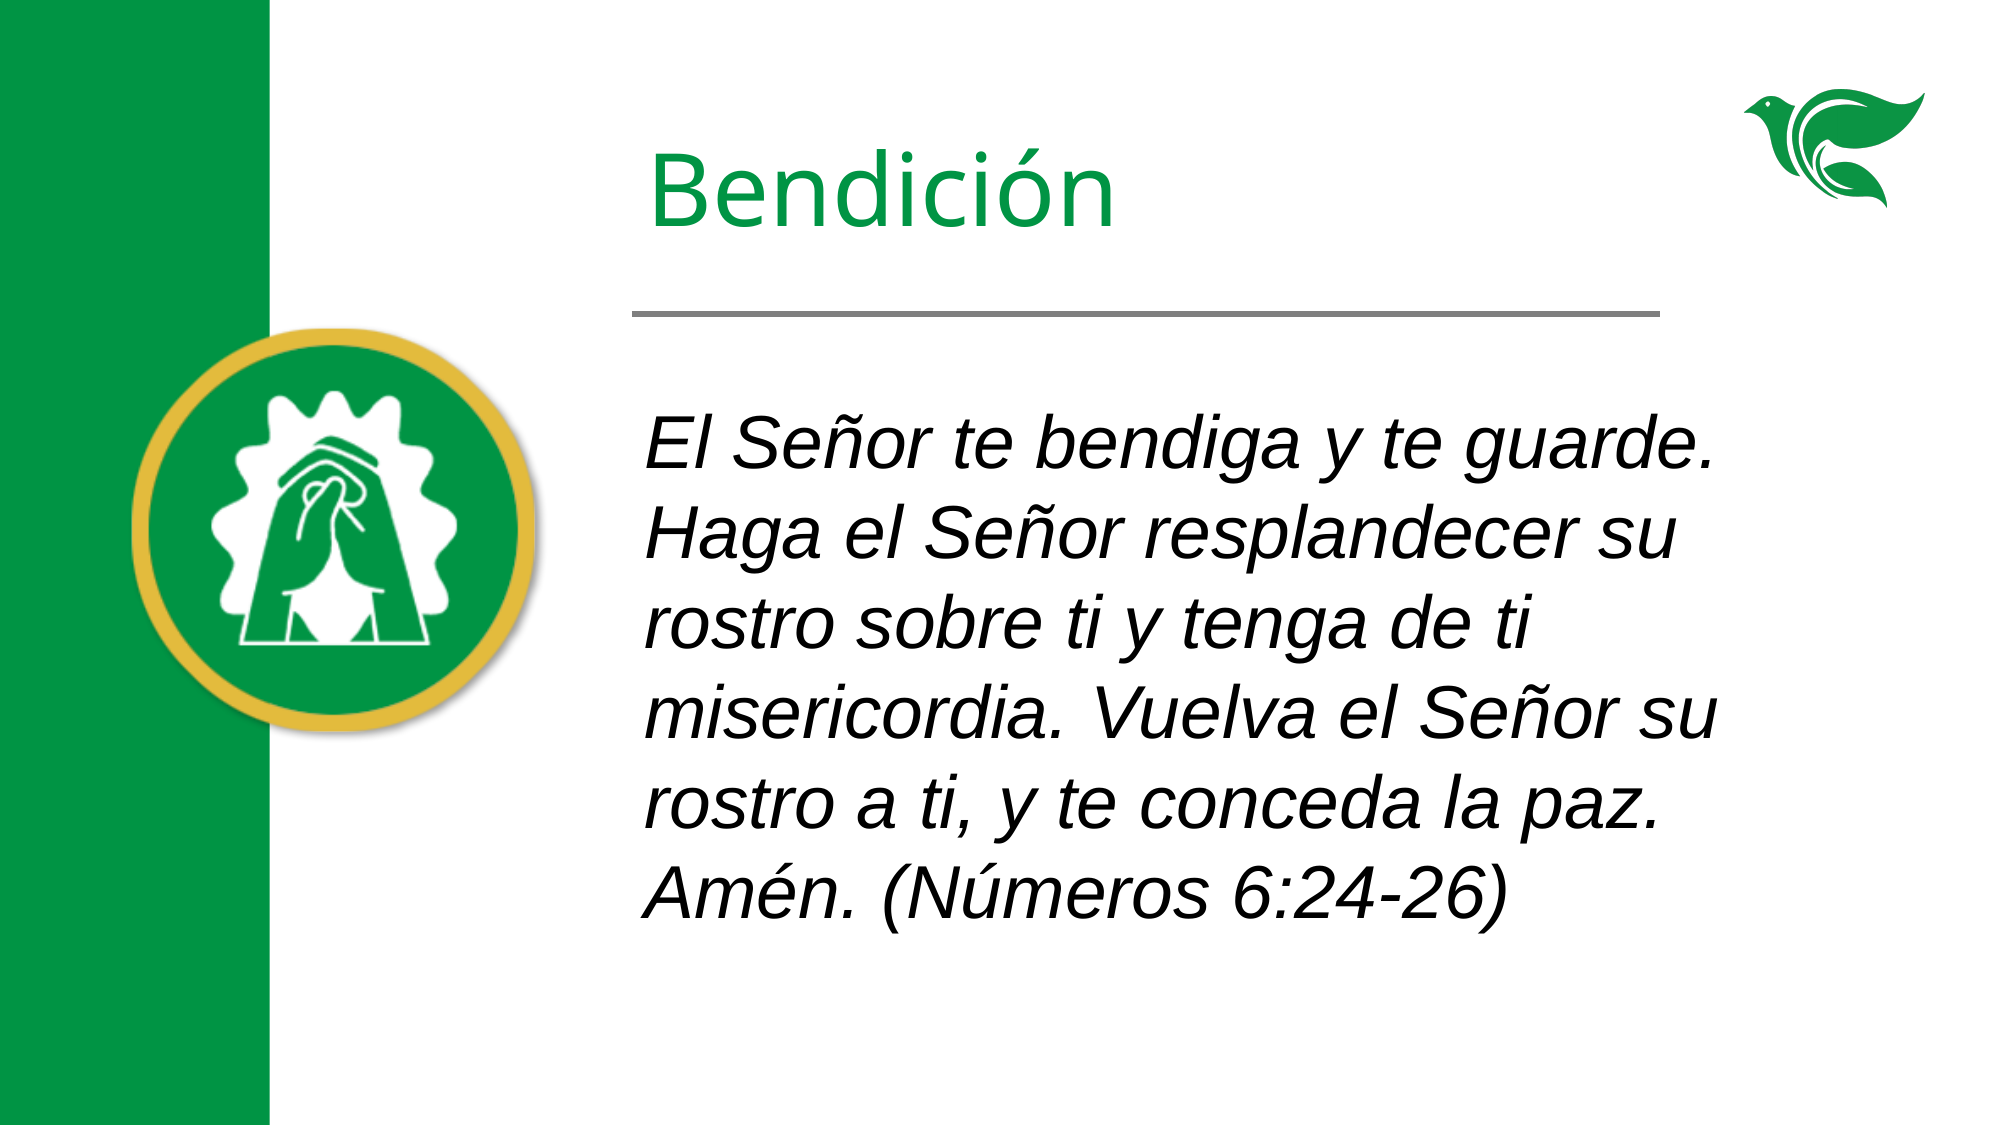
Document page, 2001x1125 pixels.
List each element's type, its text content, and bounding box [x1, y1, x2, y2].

picture [1722, 47, 1953, 240]
picture [77, 254, 592, 783]
text_box [0, 0, 270, 1125]
text_box Bendición [631, 117, 1812, 255]
text_box El Señor te bendiga y te guarde. Haga el Señor resplandecer su rostro sobre ti y tenga de ti misericordia. Vuelva el Señor su rostro a ti, y te conceda la paz. Amén. (Números 6:24-26) [554, 385, 1812, 941]
